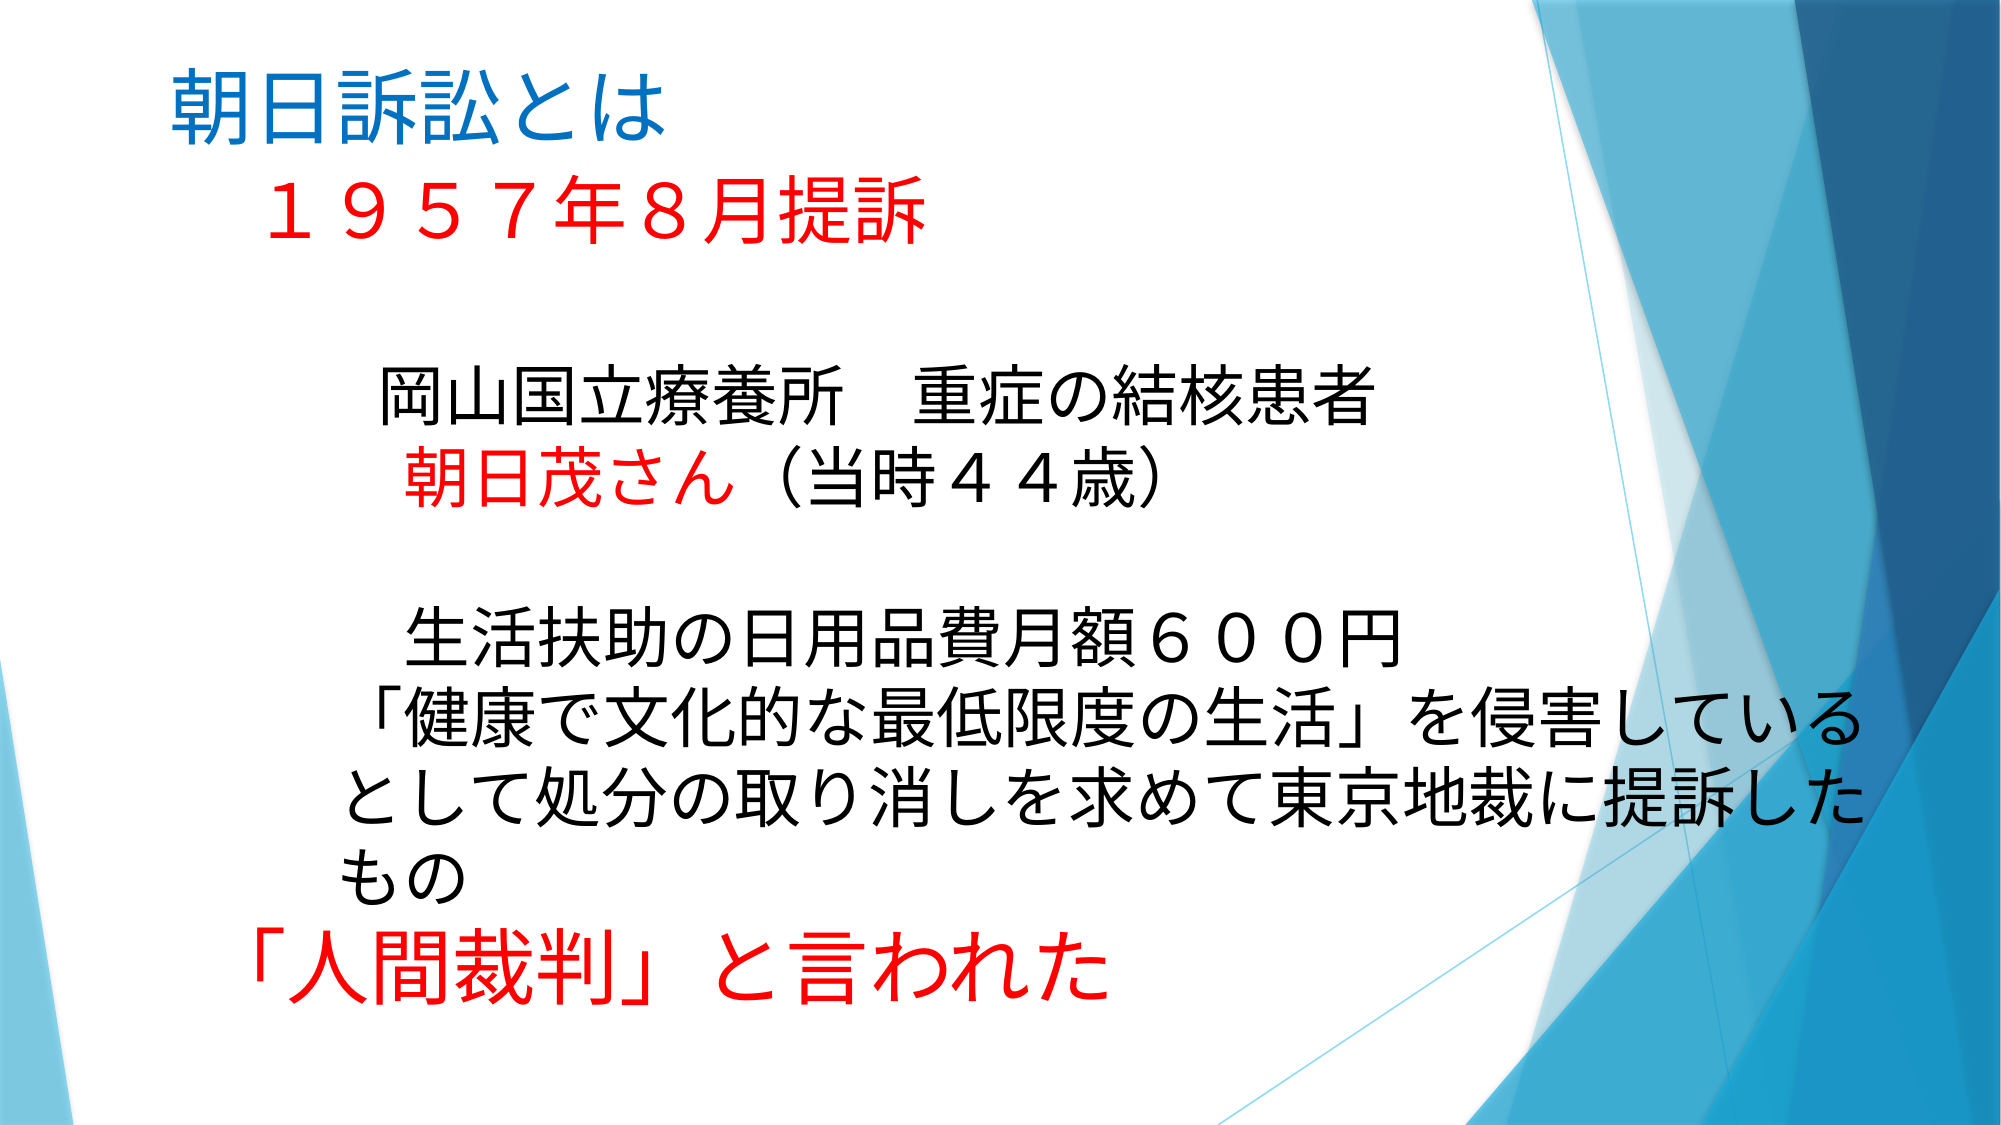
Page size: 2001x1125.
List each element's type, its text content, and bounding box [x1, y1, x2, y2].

text_box 朝日訴訟とは １９５７年８月提訴 岡山国立療養所 重症の結核患者 朝日茂さん（当時４４歳） 生活扶助の日用品費月額６００円 「健康で文化的な最低限度の生活」を侵害している として処分の取り消しを求めて東京地裁に提訴した もの 「人間裁判」と言われた [0, 0, 2000, 1123]
